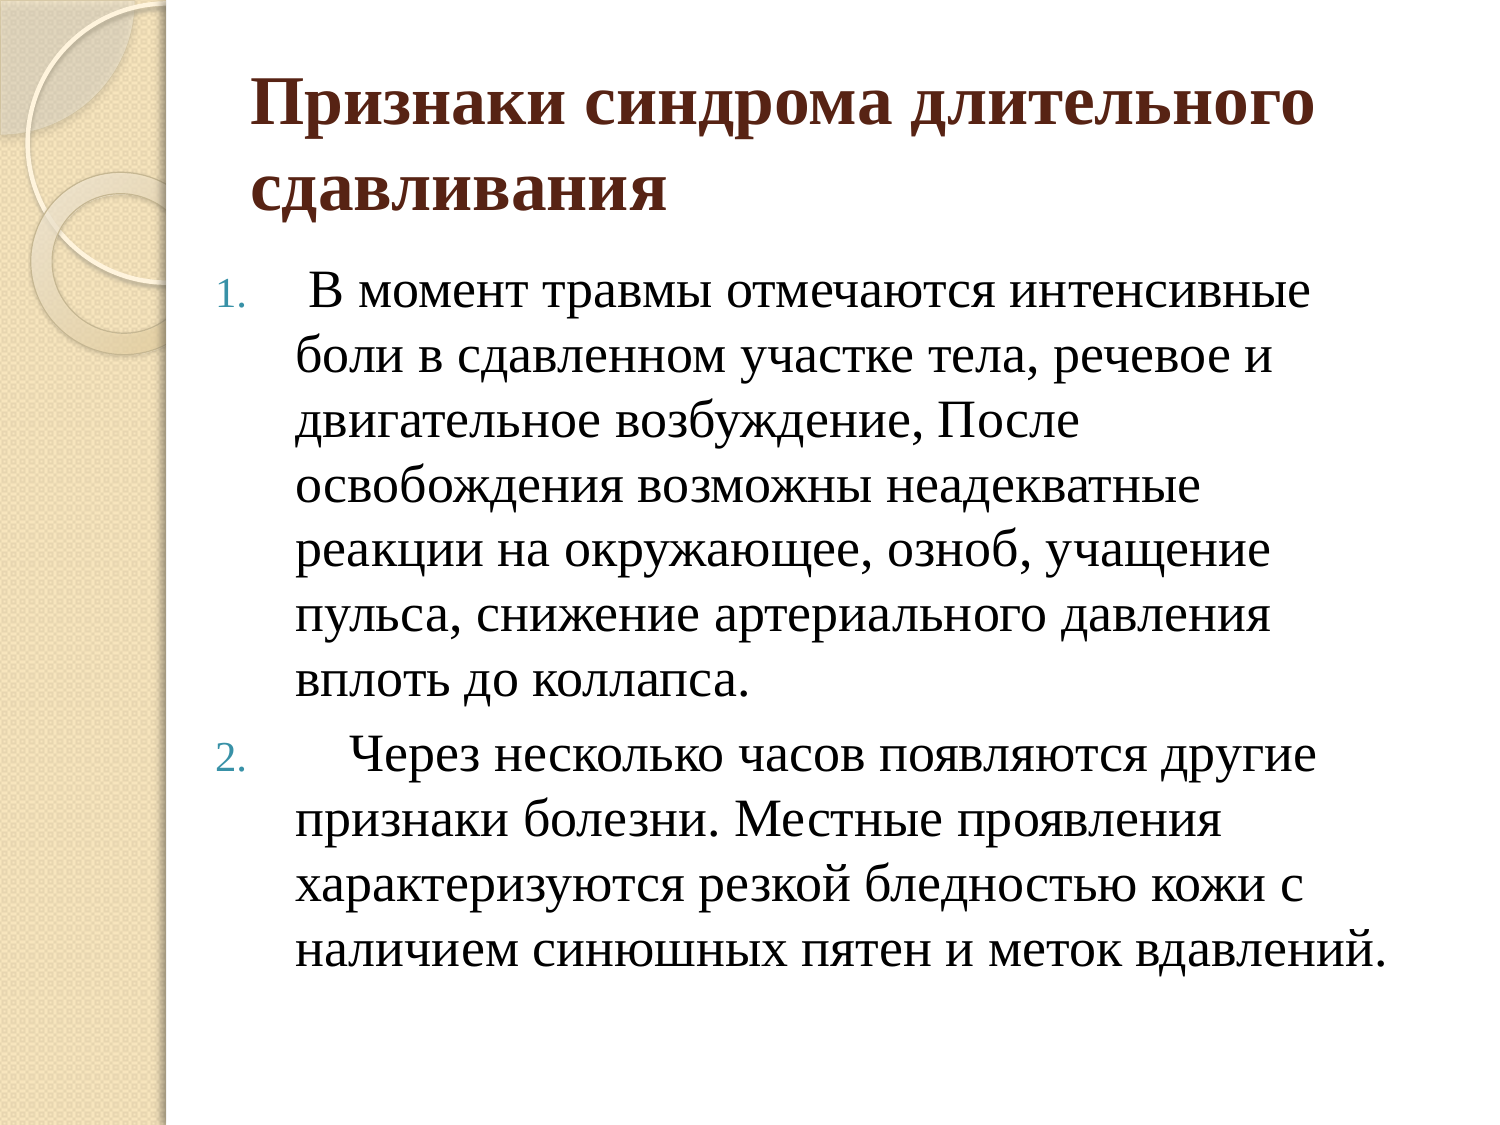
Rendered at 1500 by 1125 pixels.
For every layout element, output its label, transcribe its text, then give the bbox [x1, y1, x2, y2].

title Признаки синдрома длительного сдавливания [235, 45, 1466, 233]
list В момент травмы отмечаются интенсивные боли в сдавленном участке тела, речевое и двигательное возбуждение, После освобождения возможны неадекватные реакции на окружающее, озноб, учащение пульса, снижение артериального давления вплоть до коллапса. Через несколько часов появляются другие признаки болезни. Местные проявления характеризуются резкой бледностью кожи с наличием синюшных пятен и меток вдавлений. [187, 246, 1418, 1034]
